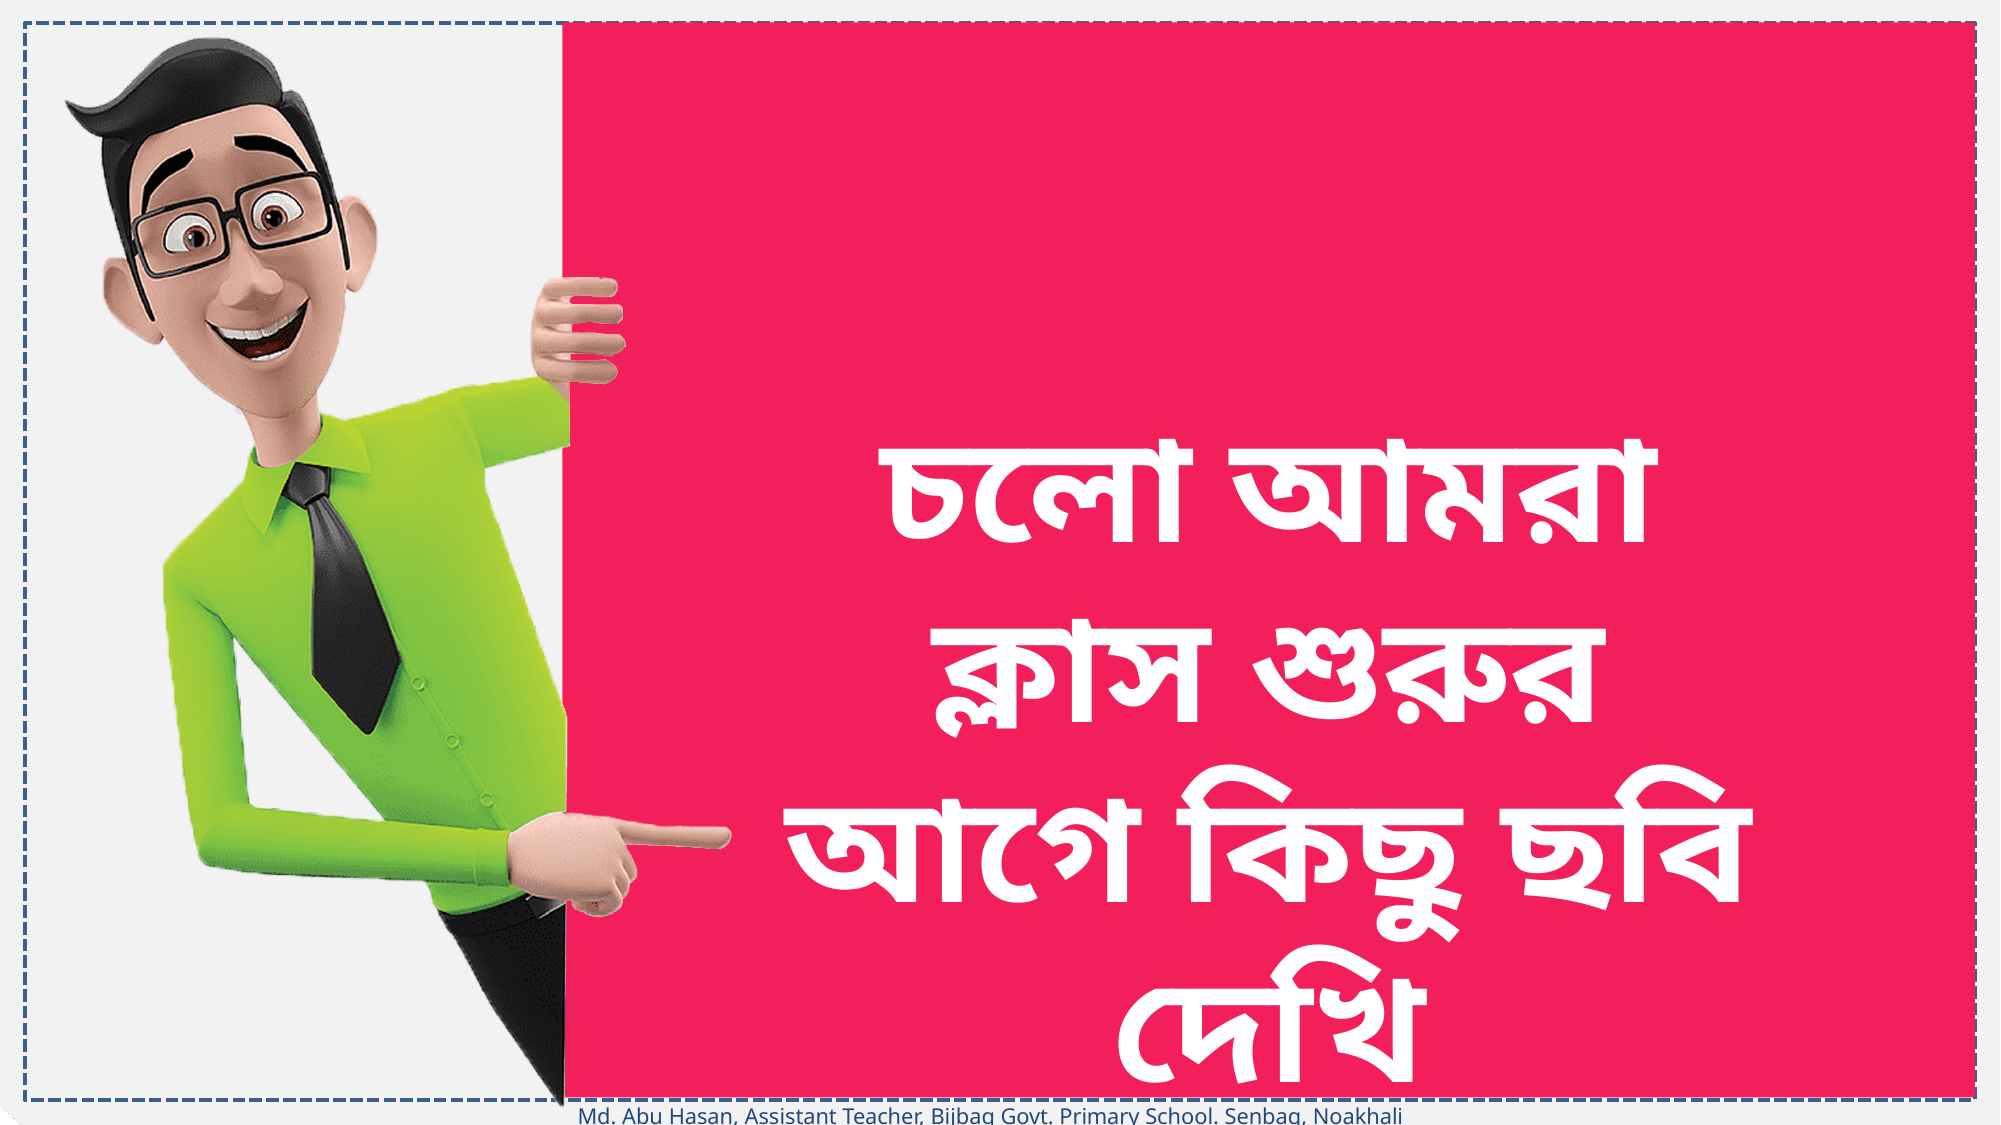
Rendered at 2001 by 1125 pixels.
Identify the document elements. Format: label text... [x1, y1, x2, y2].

picture [0, 12, 796, 1125]
text_box চলো আমরা ক্লাস শুরুর আগে কিছু ছবি দেখি [799, 385, 1811, 1121]
text_box [799, 20, 1977, 1099]
